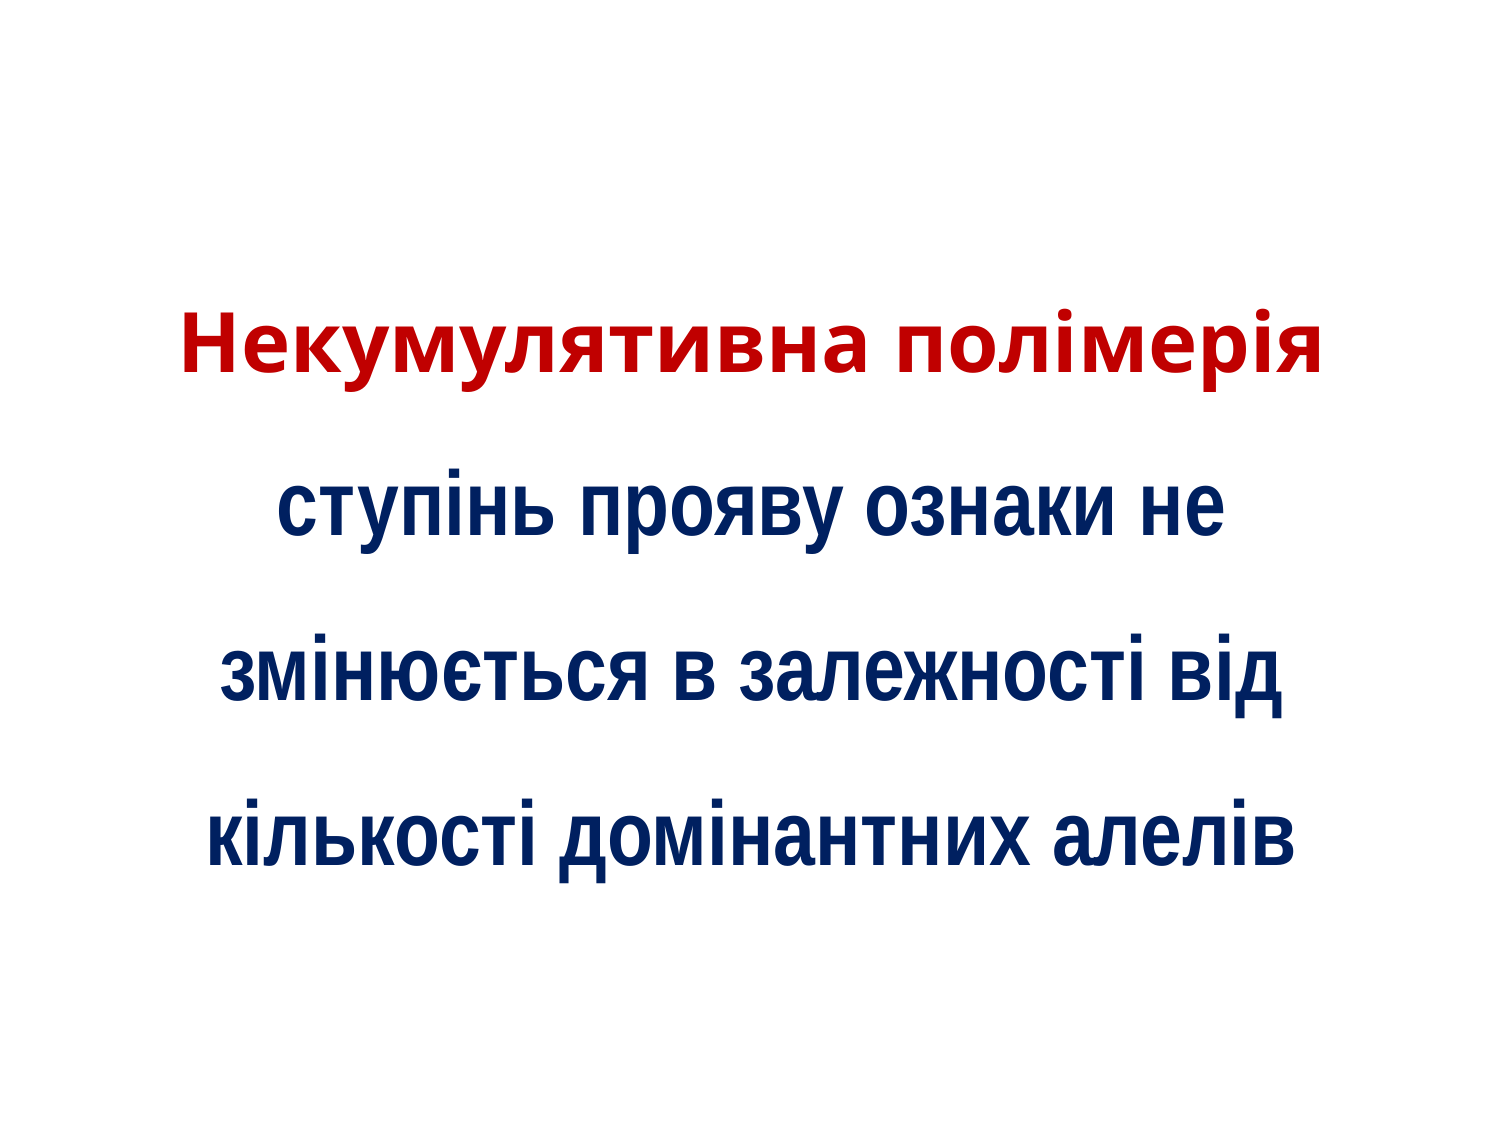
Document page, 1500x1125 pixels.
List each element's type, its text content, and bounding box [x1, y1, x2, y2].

title Некумулятивна полімерія ступінь прояву ознаки не змінюється в залежності від кількості домінантних алелів [76, 467, 1427, 656]
